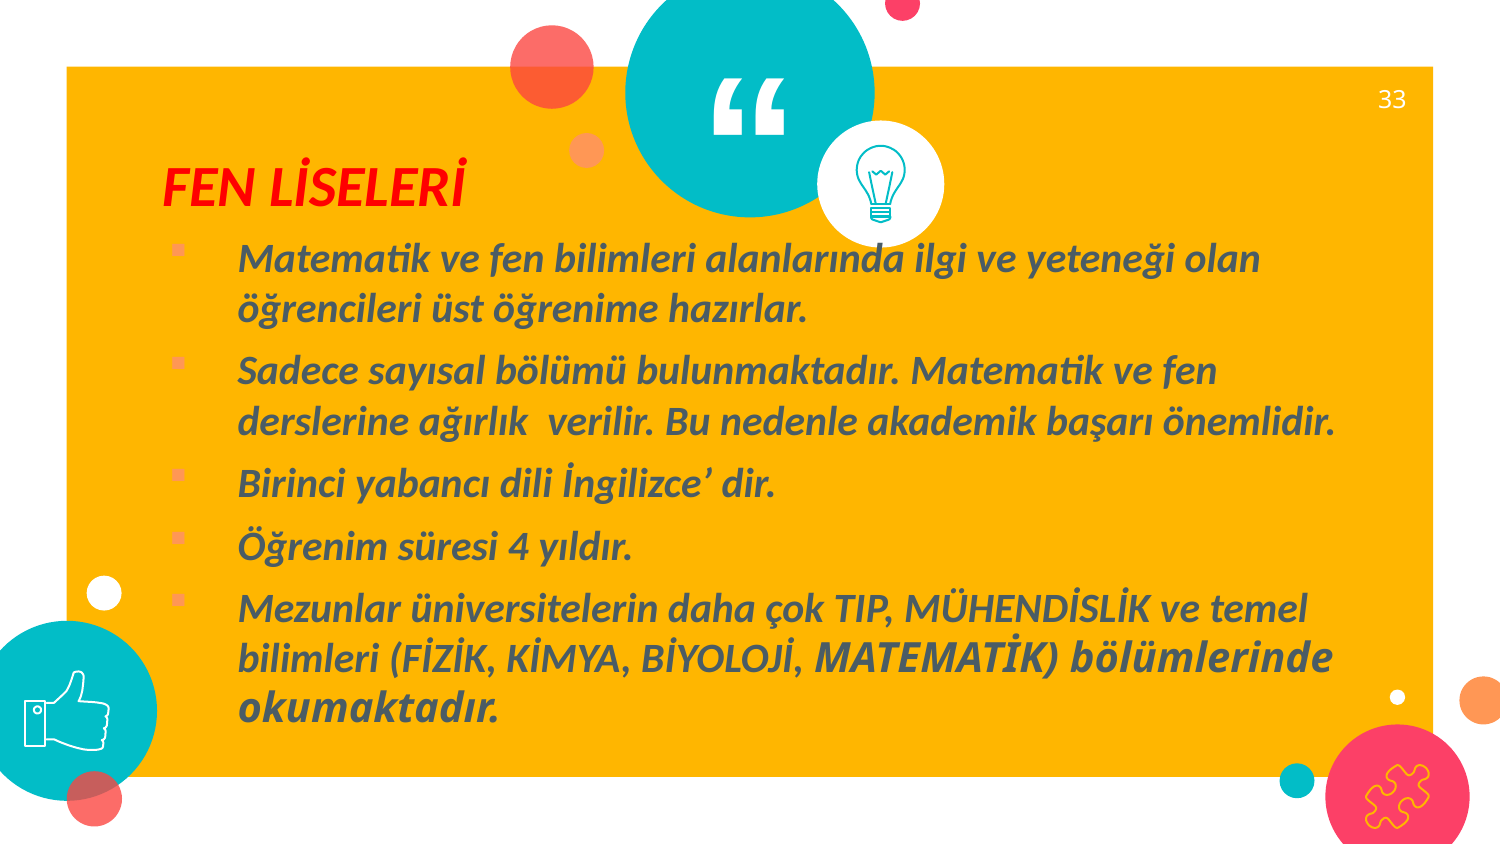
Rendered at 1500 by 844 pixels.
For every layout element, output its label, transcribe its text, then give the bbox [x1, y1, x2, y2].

list FEN LİSELERİ Matematik ve fen bilimleri alanlarında ilgi ve yeteneği olan öğrencileri üst öğrenime hazırlar. Sadece sayısal bölümü bulunmaktadır. Matematik ve fen derslerine ağırlık verilir. Bu nedenle akademik başarı önemlidir. Birinci yabancı dili İngilizce’ dir. Öğrenim süresi 4 yıldır. Mezunlar üniversitelerin daha çok TIP, MÜHENDİSLİK ve temel bilimleri (FİZİK, KİMYA, BİYOLOJİ, MATEMATİK) bölümlerinde okumaktadır. [147, 133, 1388, 588]
slide_number 33 [1331, 68, 1422, 134]
